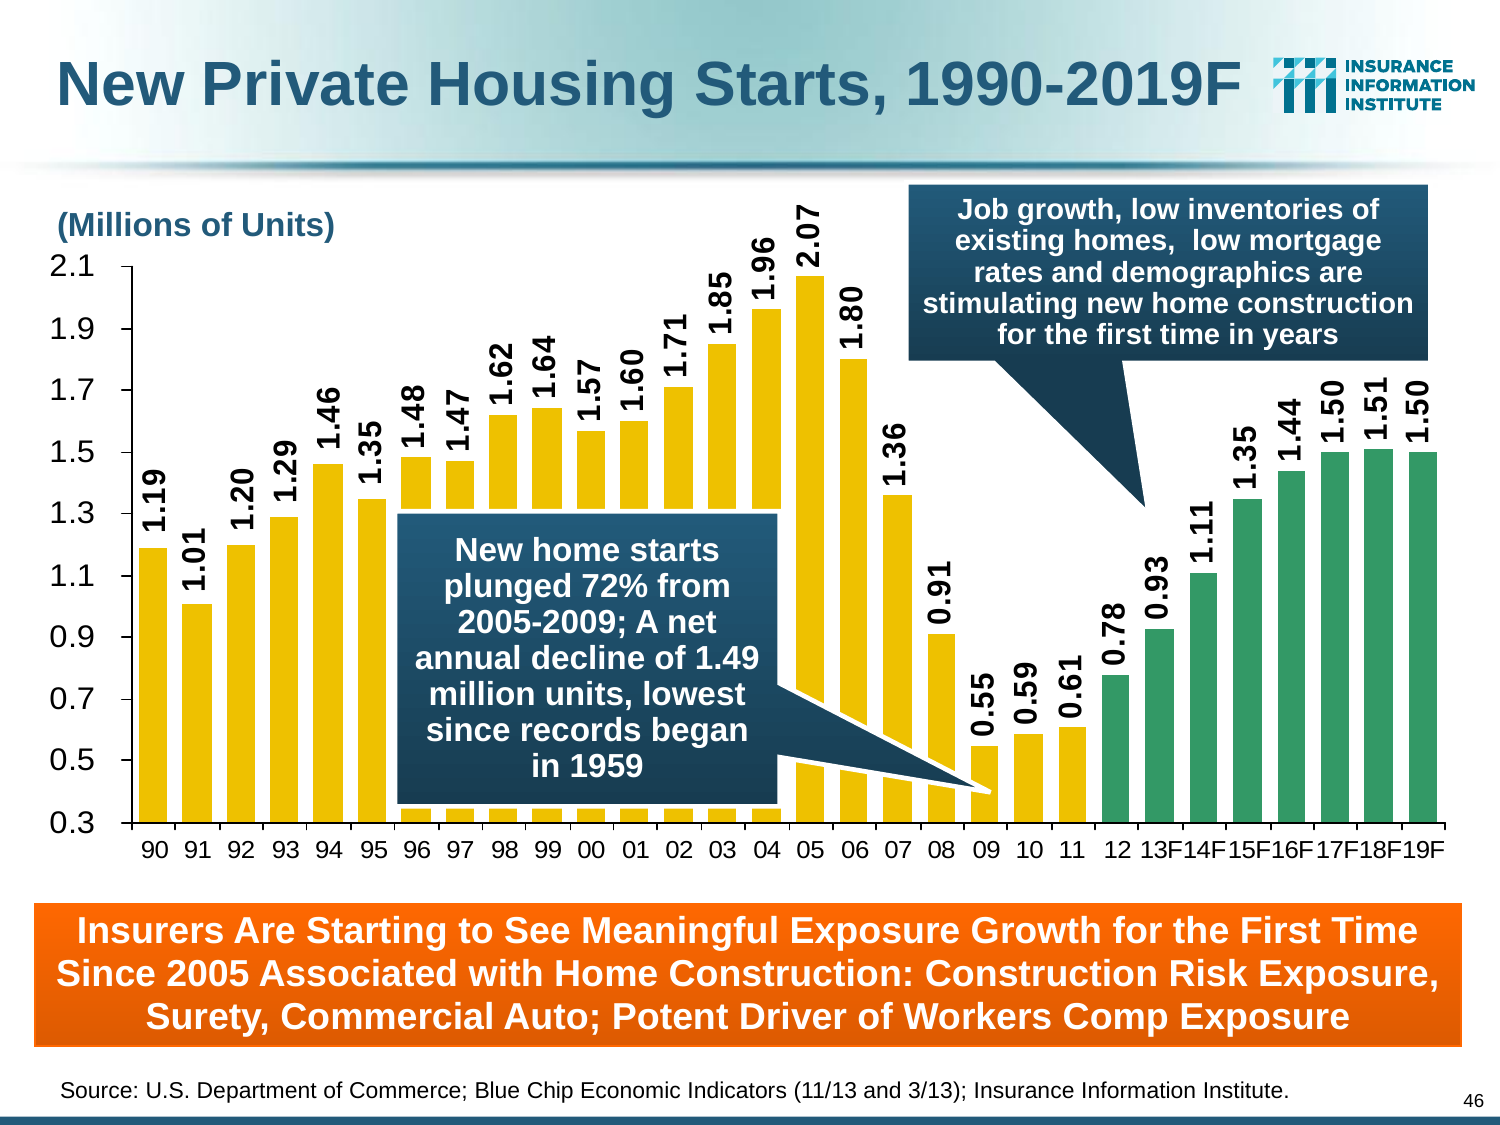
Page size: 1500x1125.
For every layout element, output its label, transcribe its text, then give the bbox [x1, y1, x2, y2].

text_box Source: U.S. Department of Commerce; Blue Chip Economic Indicators (11/13 and 3/13); Insurance Information Institute. [0, 1079, 1403, 1125]
title New Private Housing Starts, 1990-2019F [48, 14, 1264, 157]
slide_number 46 [1410, 1091, 1485, 1112]
picture [0, 0, 1500, 189]
text_box Insurers Are Starting to See Meaningful Exposure Growth for the First Time Since 2005 Associated with Home Construction: Construction Risk Exposure, Surety, Commercial Auto; Potent Driver of Workers Comp Exposure [35, 904, 1461, 1047]
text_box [35, 184, 1456, 892]
